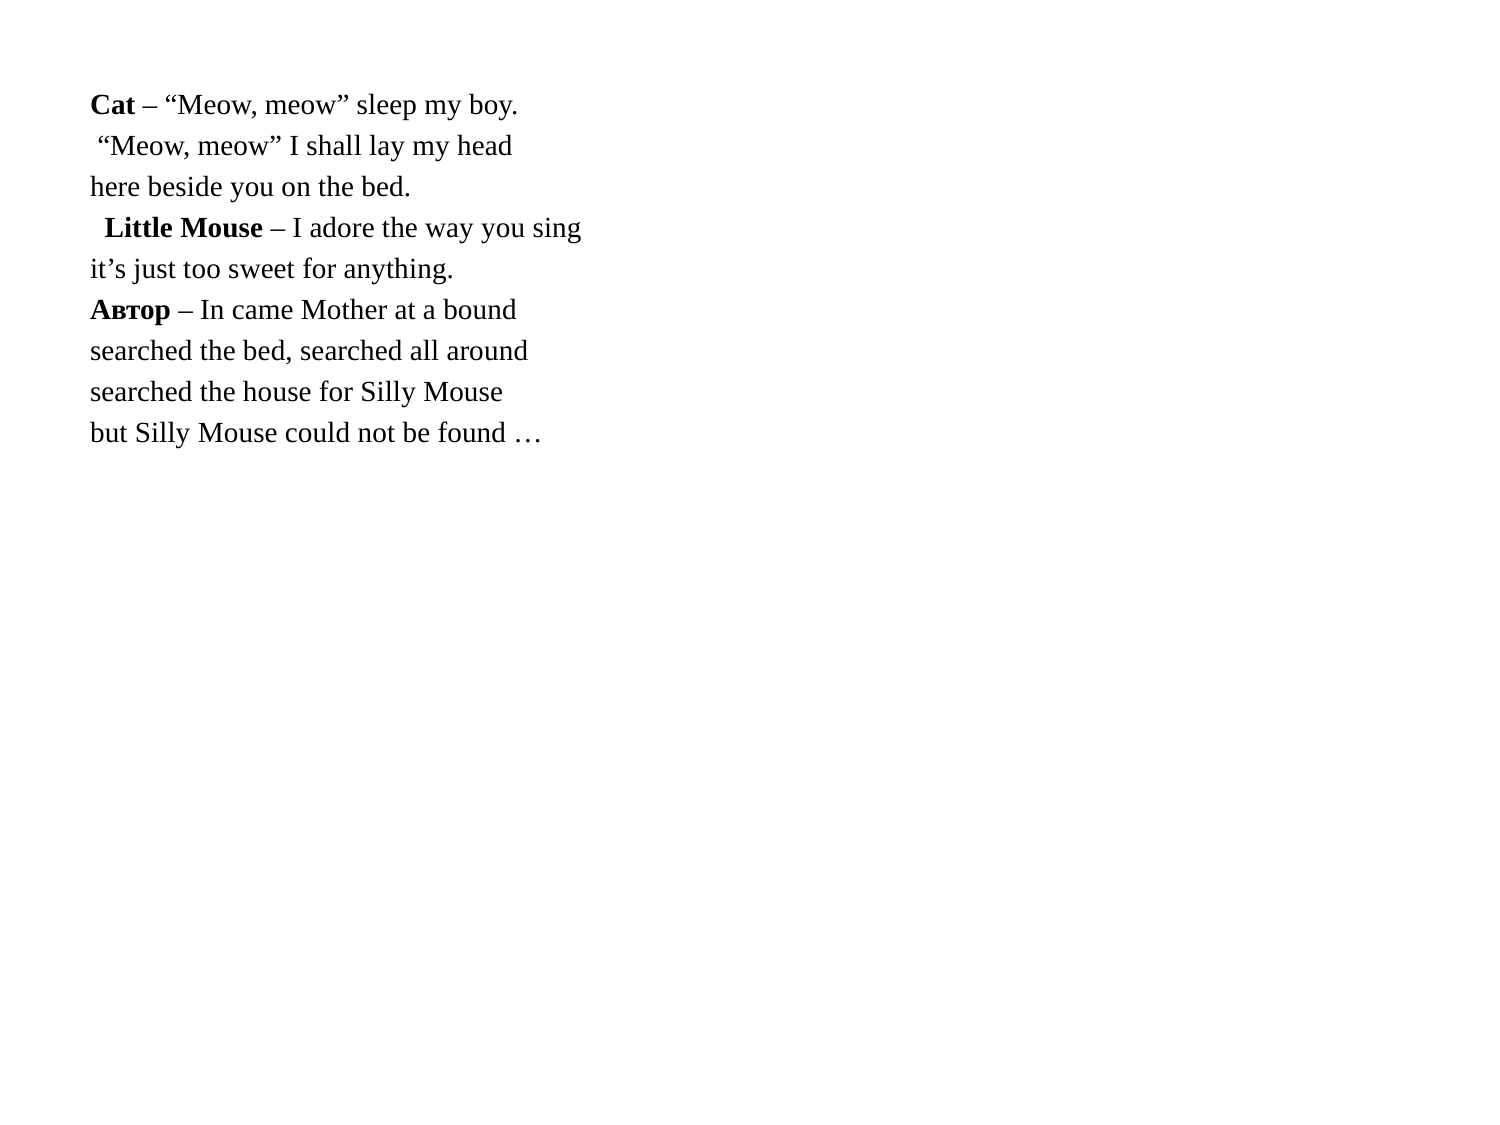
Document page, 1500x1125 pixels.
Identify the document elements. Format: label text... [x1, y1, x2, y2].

list Cat – “Meow, meow” sleep my boy. “Meow, meow” I shall lay my head here beside you on the bed. Little Mouse – I adore the way you sing it’s just too sweet for anything. Автор – In came Mother at a bound searched the bed, searched all around searched the house for Silly Mouse but Silly Mouse could not be found … [75, 78, 1425, 1005]
